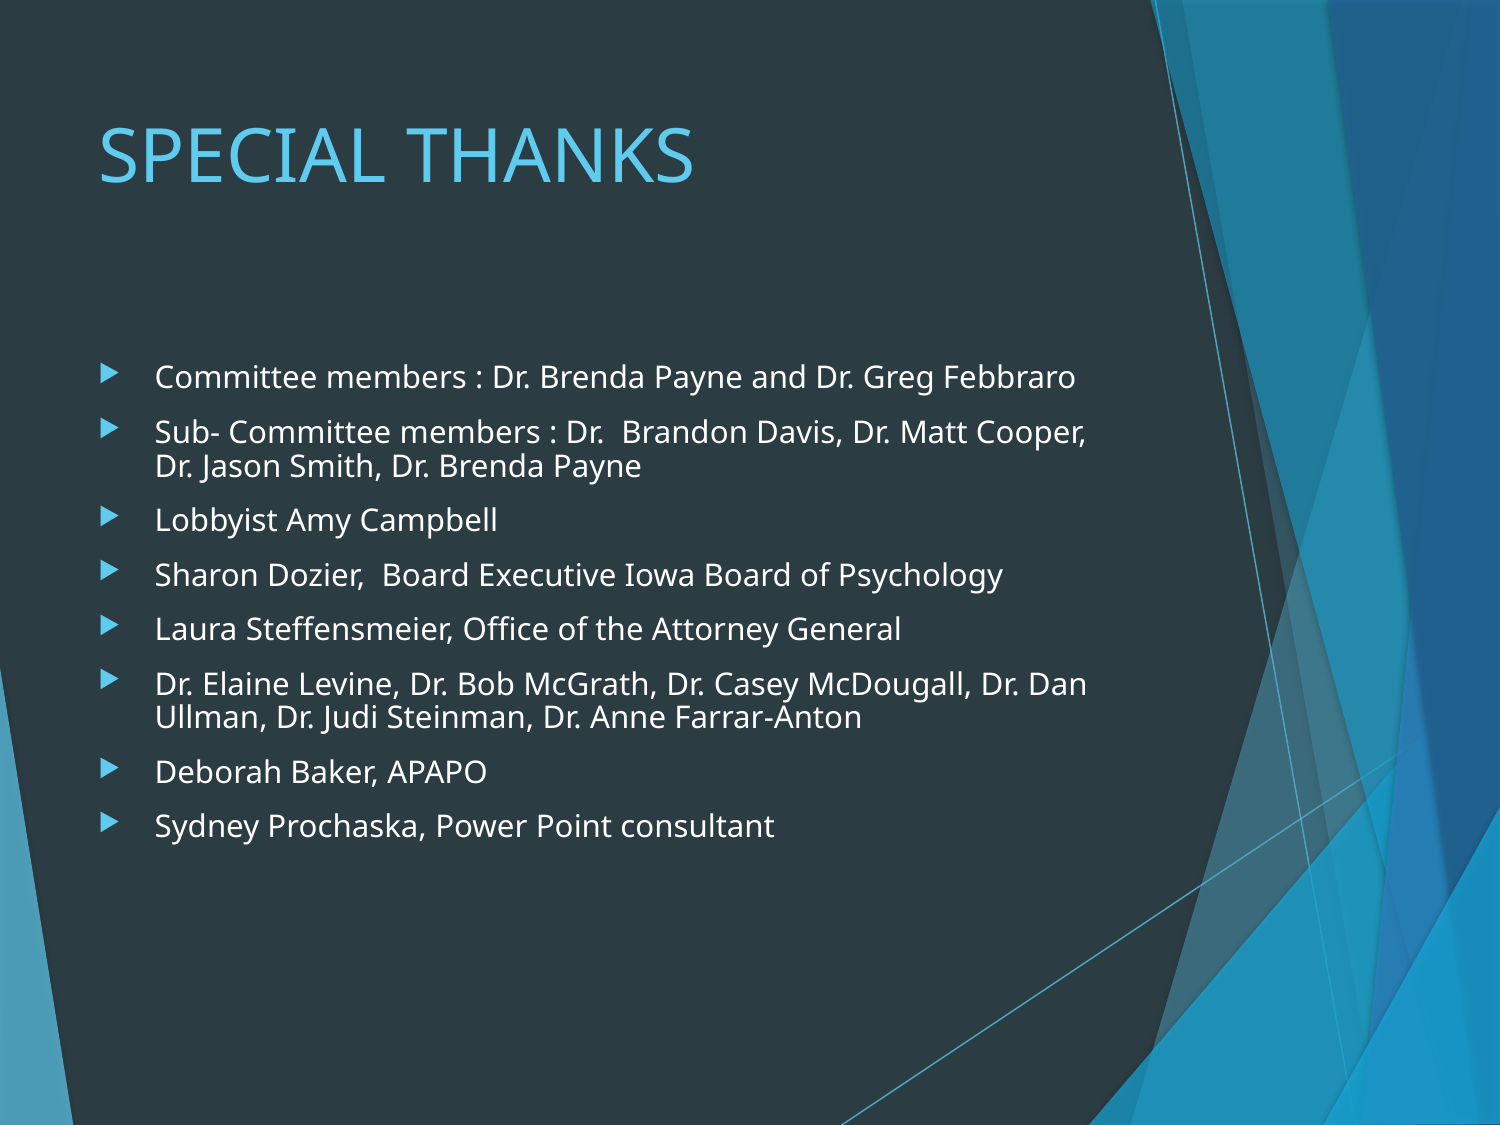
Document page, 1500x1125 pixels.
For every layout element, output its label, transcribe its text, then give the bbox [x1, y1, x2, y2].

title SPECIAL THANKS [83, 99, 1141, 317]
list Committee members : Dr. Brenda Payne and Dr. Greg Febbraro Sub- Committee members : Dr. Brandon Davis, Dr. Matt Cooper, Dr. Jason Smith, Dr. Brenda Payne Lobbyist Amy Campbell Sharon Dozier, Board Executive Iowa Board of Psychology Laura Steffensmeier, Office of the Attorney General Dr. Elaine Levine, Dr. Bob McGrath, Dr. Casey McDougall, Dr. Dan Ullman, Dr. Judi Steinman, Dr. Anne Farrar-Anton Deborah Baker, APAPO Sydney Prochaska, Power Point consultant [83, 354, 1141, 992]
